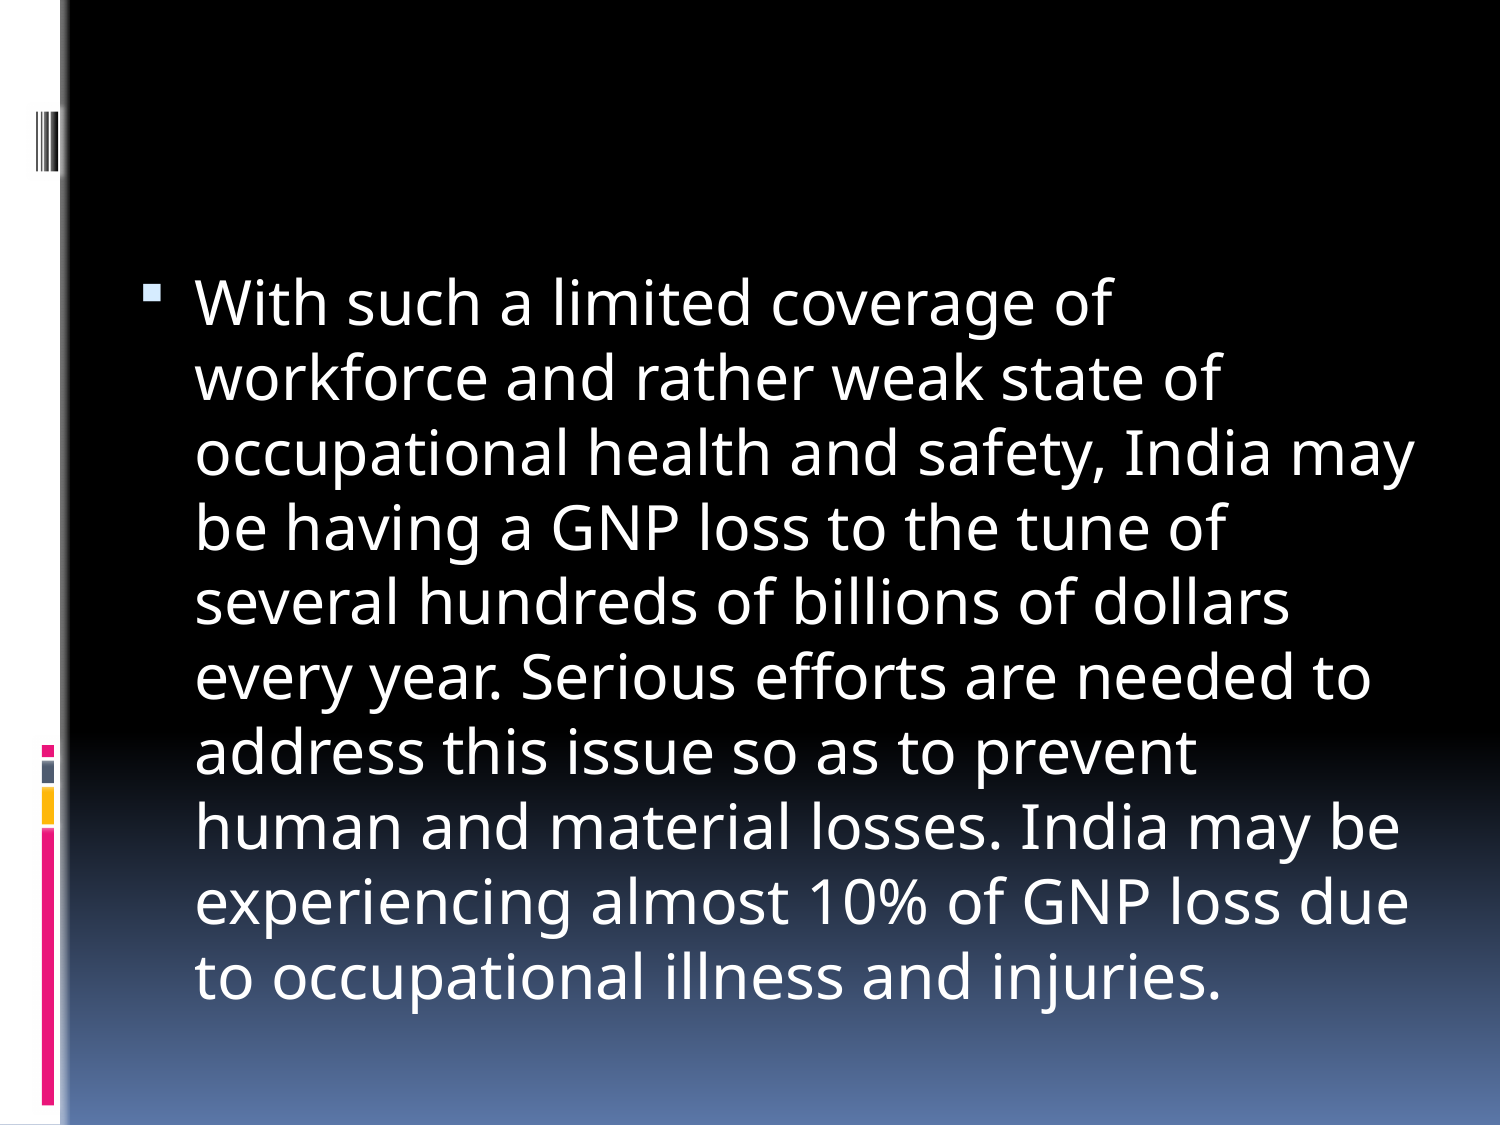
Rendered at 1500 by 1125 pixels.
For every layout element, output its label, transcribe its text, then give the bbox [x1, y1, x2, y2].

list With such a limited coverage of workforce and rather weak state of occupational health and safety, India may be having a GNP loss to the tune of several hundreds of billions of dollars every year. Serious efforts are needed to address this issue so as to prevent human and material losses. India may be experiencing almost 10% of GNP loss due to occupational illness and injuries. [111, 255, 1436, 835]
